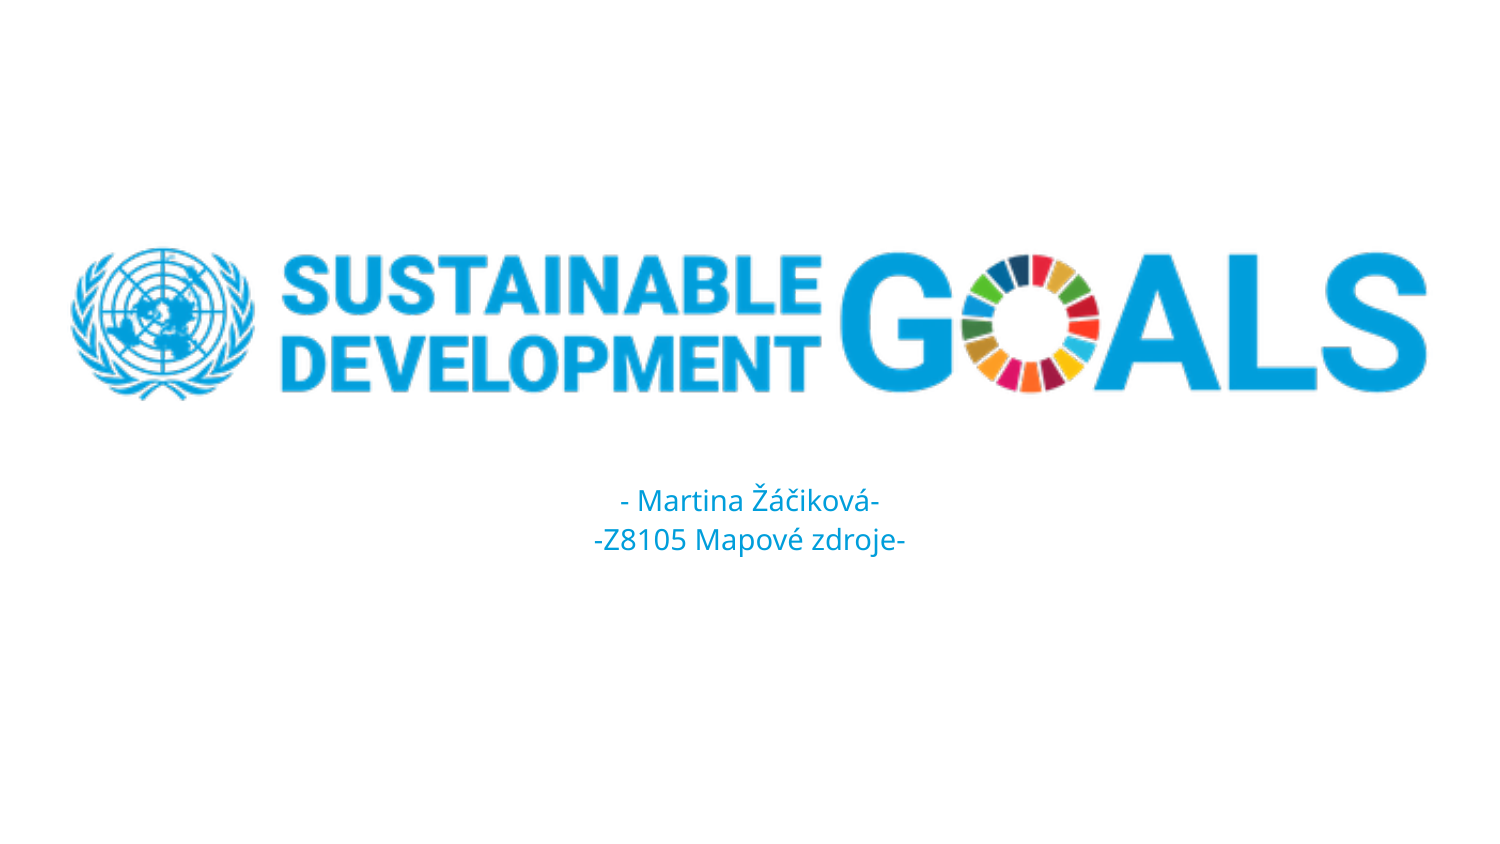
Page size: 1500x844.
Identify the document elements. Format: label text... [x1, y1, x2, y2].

picture [66, 216, 1433, 432]
subtitle - Martina Žáčiková- -Z8105 Mapové zdroje- [51, 464, 1449, 595]
